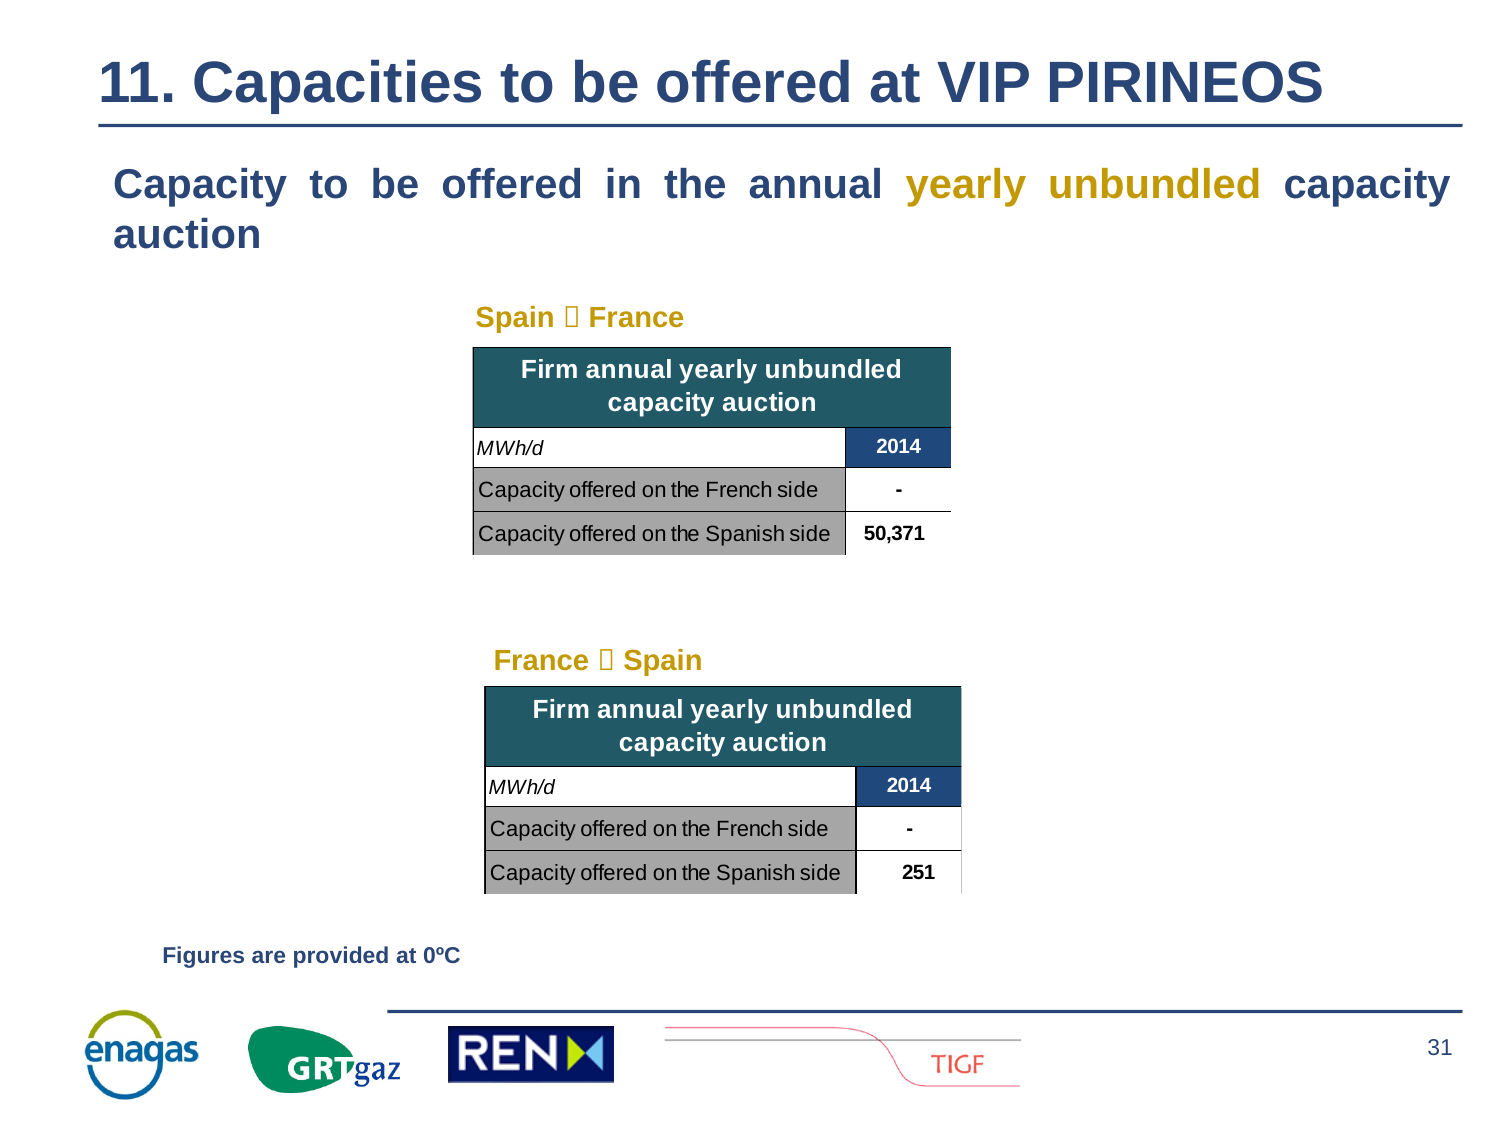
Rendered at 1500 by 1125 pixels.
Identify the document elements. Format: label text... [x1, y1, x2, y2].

text_box Capacity to be offered in the annual yearly unbundled capacity auction [98, 148, 1466, 264]
text_box 11. Capacities to be offered at VIP PIRINEOS [98, 54, 1466, 115]
picture [448, 1026, 614, 1083]
picture [472, 346, 953, 557]
text_box Figures are provided at 0ºC [147, 933, 1140, 976]
picture [484, 685, 963, 896]
picture [84, 1009, 199, 1100]
text_box Spain  France [460, 291, 700, 341]
picture [248, 1026, 400, 1093]
text_box France  Spain [478, 633, 719, 684]
picture [663, 1026, 1022, 1087]
